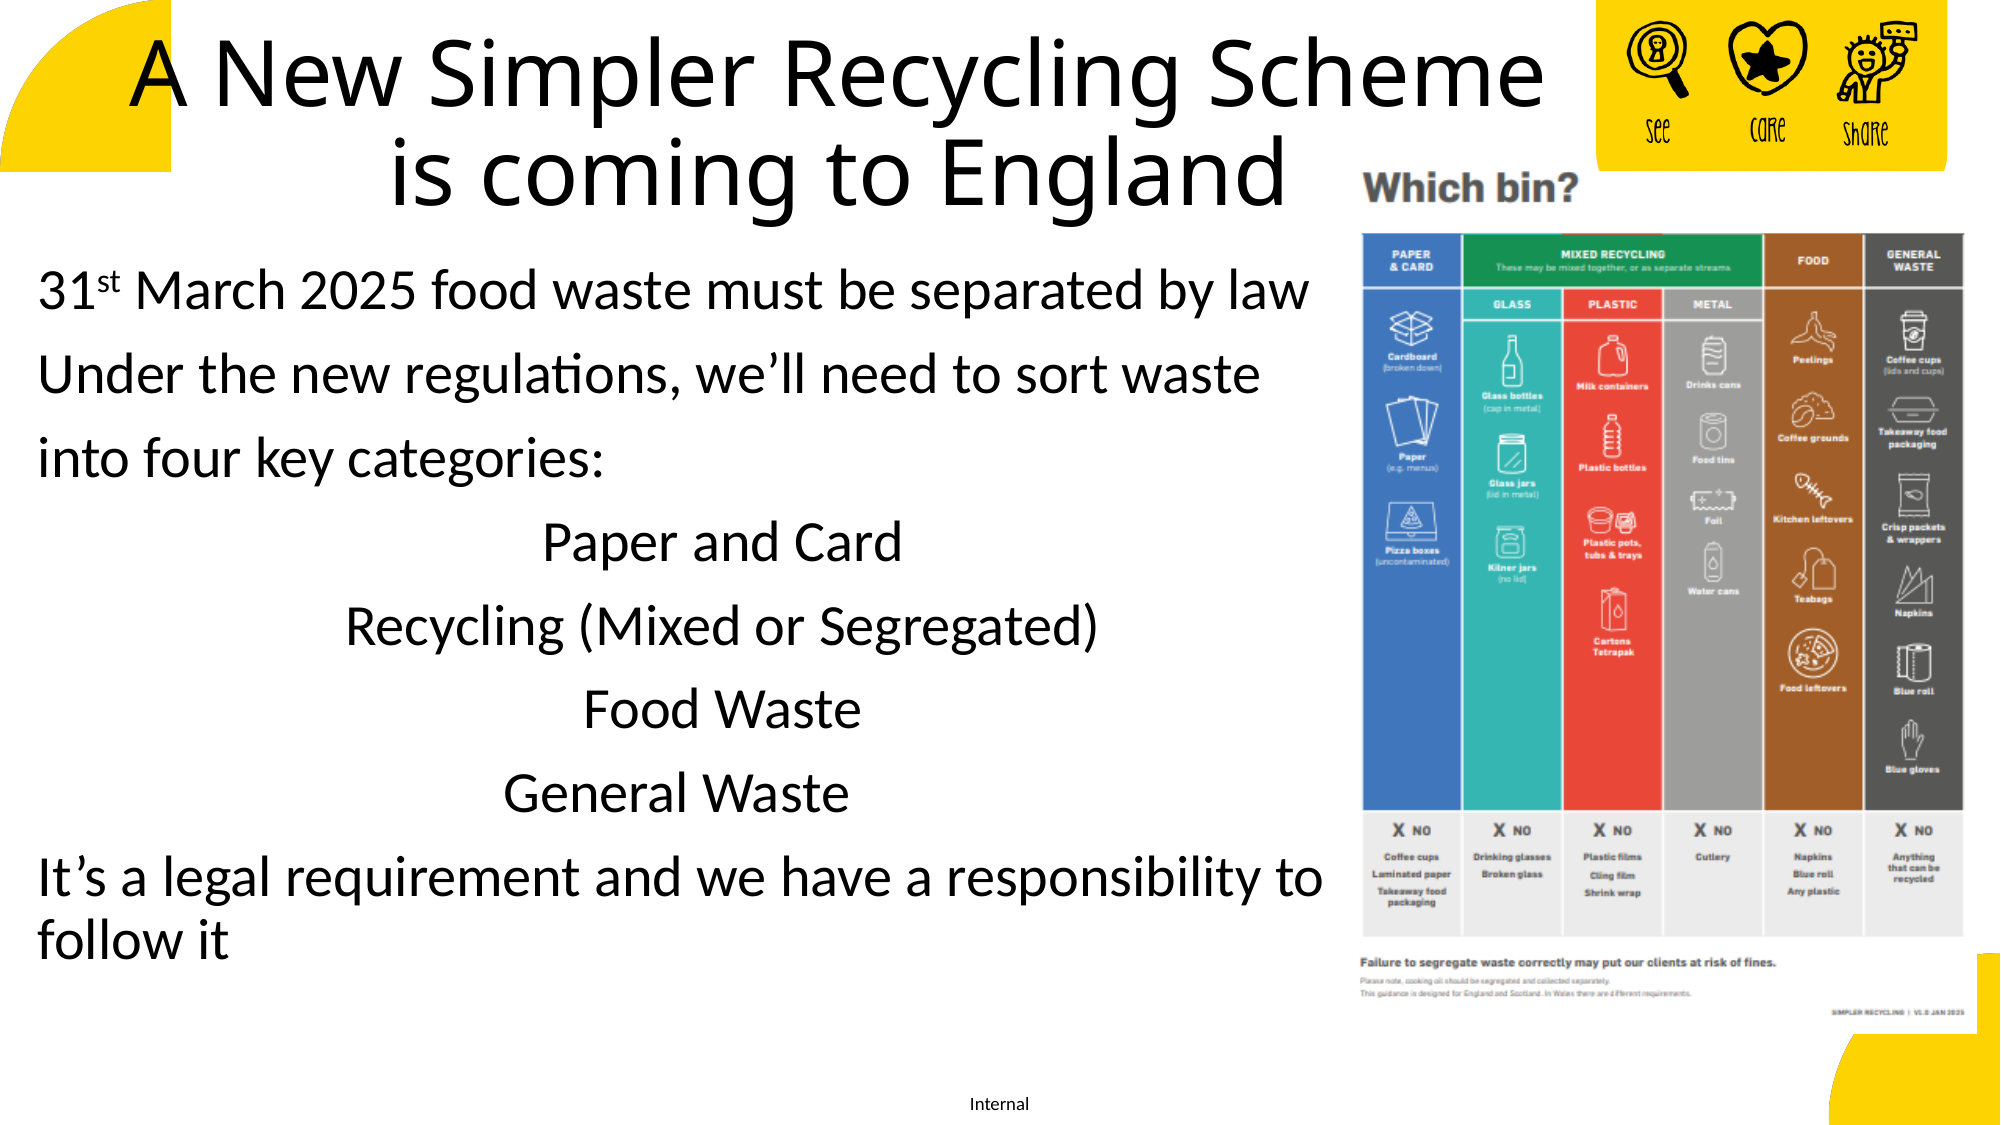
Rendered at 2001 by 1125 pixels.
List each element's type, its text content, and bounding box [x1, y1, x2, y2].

text_box [0, 0, 172, 172]
text_box A New Simpler Recycling Scheme is coming to England [82, 20, 1596, 232]
text_box 31st March 2025 food waste must be separated by law Under the new regulations, we’ll need to sort waste into four key categories: Paper and Card Recycling (Mixed or Segregated) Food Waste General Waste It’s a legal requirement and we have a responsibility to follow it [23, 252, 1348, 1027]
text_box [1828, 953, 2000, 1125]
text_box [1596, 0, 1948, 171]
picture [1348, 171, 1977, 1034]
